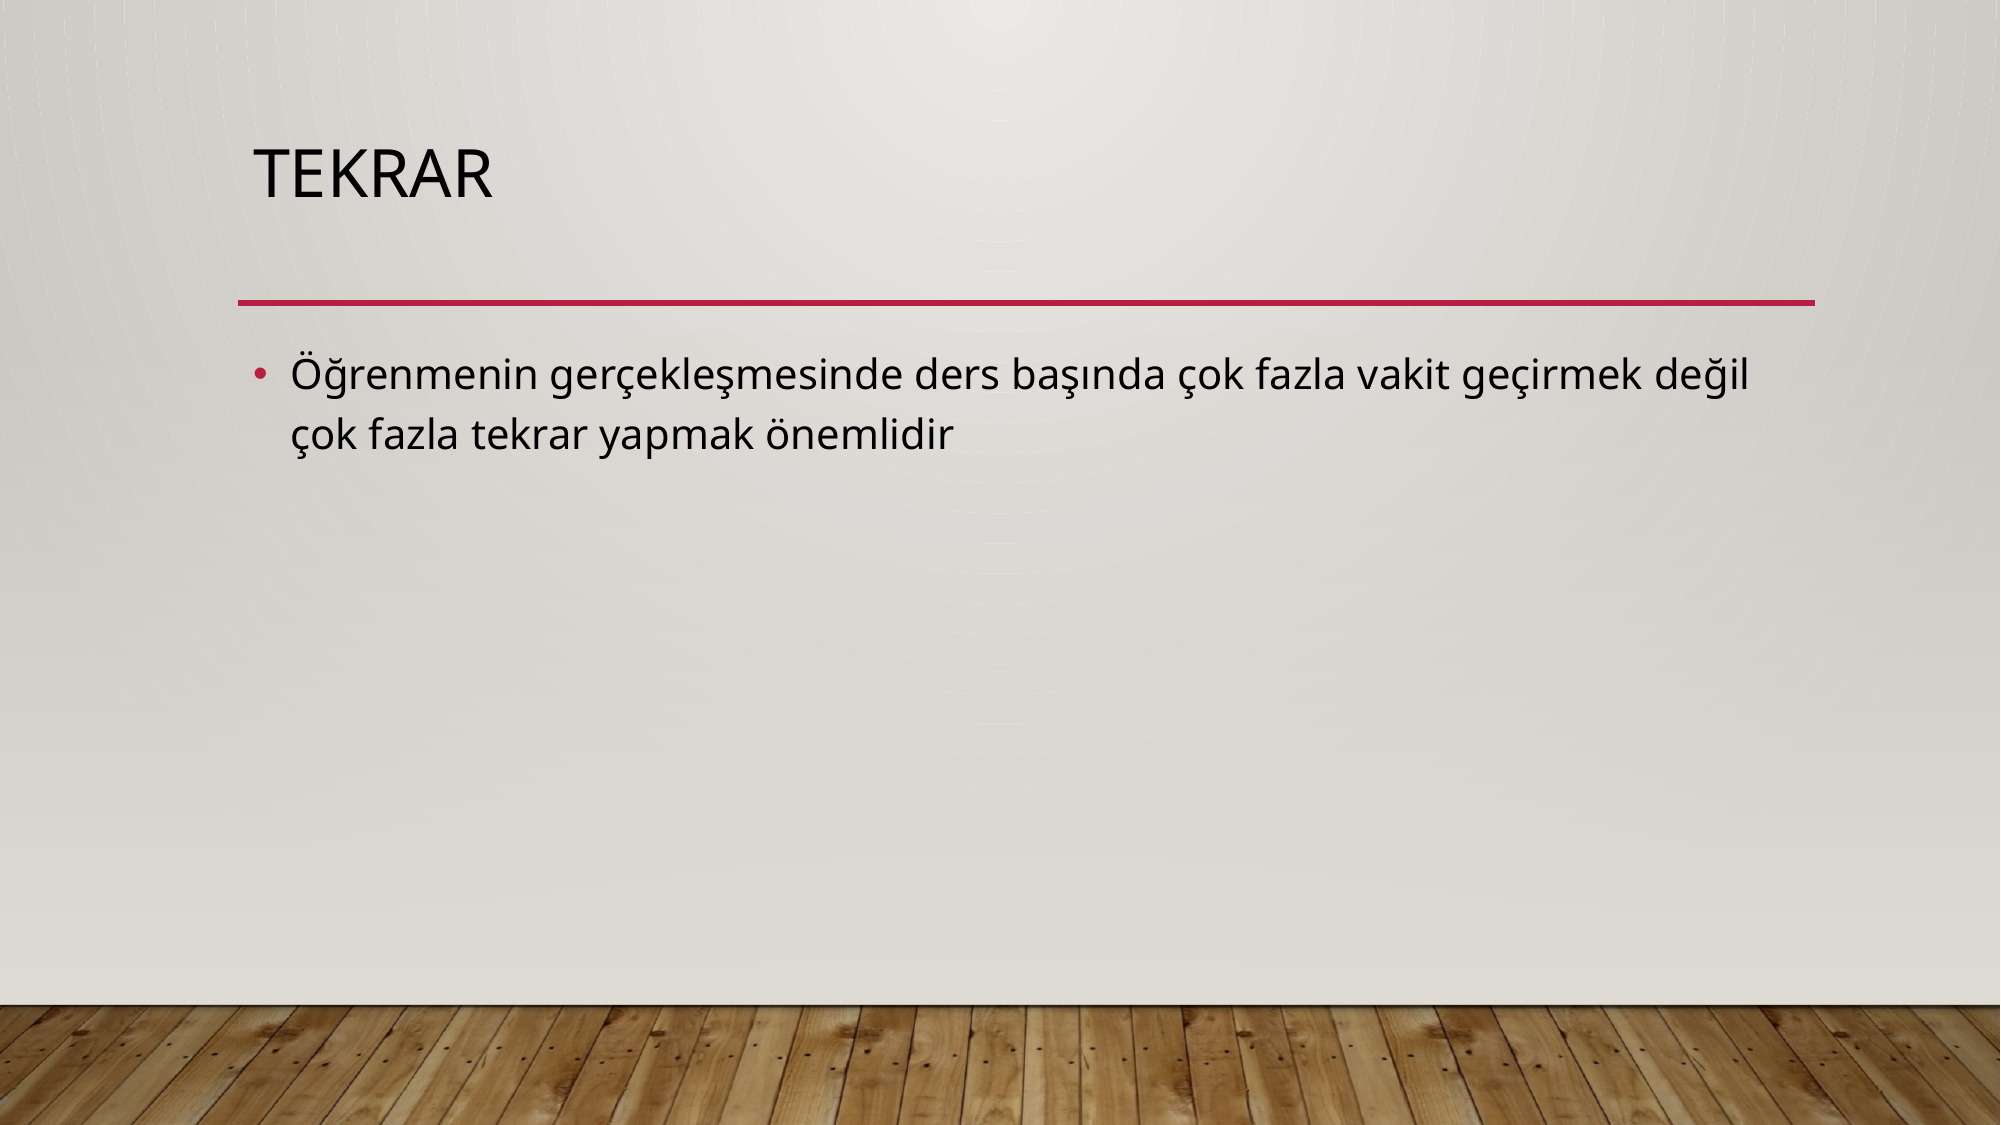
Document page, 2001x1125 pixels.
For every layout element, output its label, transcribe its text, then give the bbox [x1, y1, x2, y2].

list Öğrenmenin gerçekleşmesinde ders başında çok fazla vakit geçirmek değil çok fazla tekrar yapmak önemlidir [238, 330, 1814, 897]
picture [0, 1005, 2000, 1125]
title tekrar [238, 131, 1814, 305]
